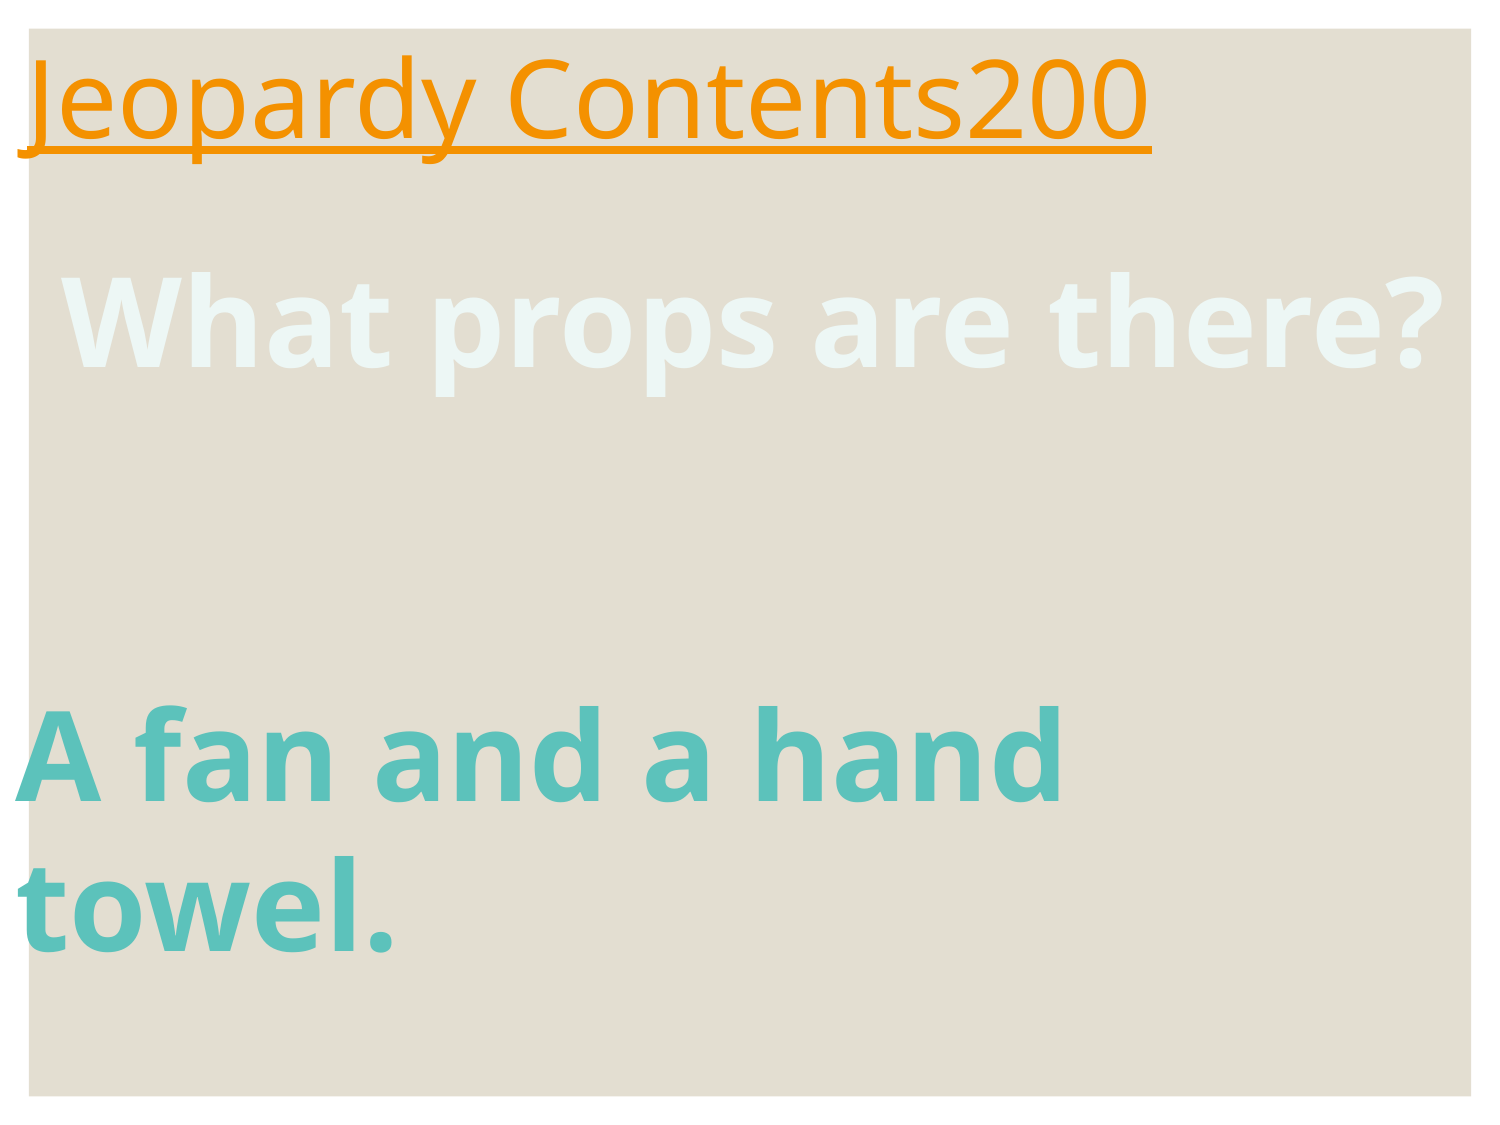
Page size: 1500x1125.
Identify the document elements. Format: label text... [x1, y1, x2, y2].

text_box A fan and a hand towel. [0, 668, 1500, 984]
text_box What props are there? [46, 234, 1462, 400]
title Jeopardy Contents200 [11, 23, 1471, 173]
